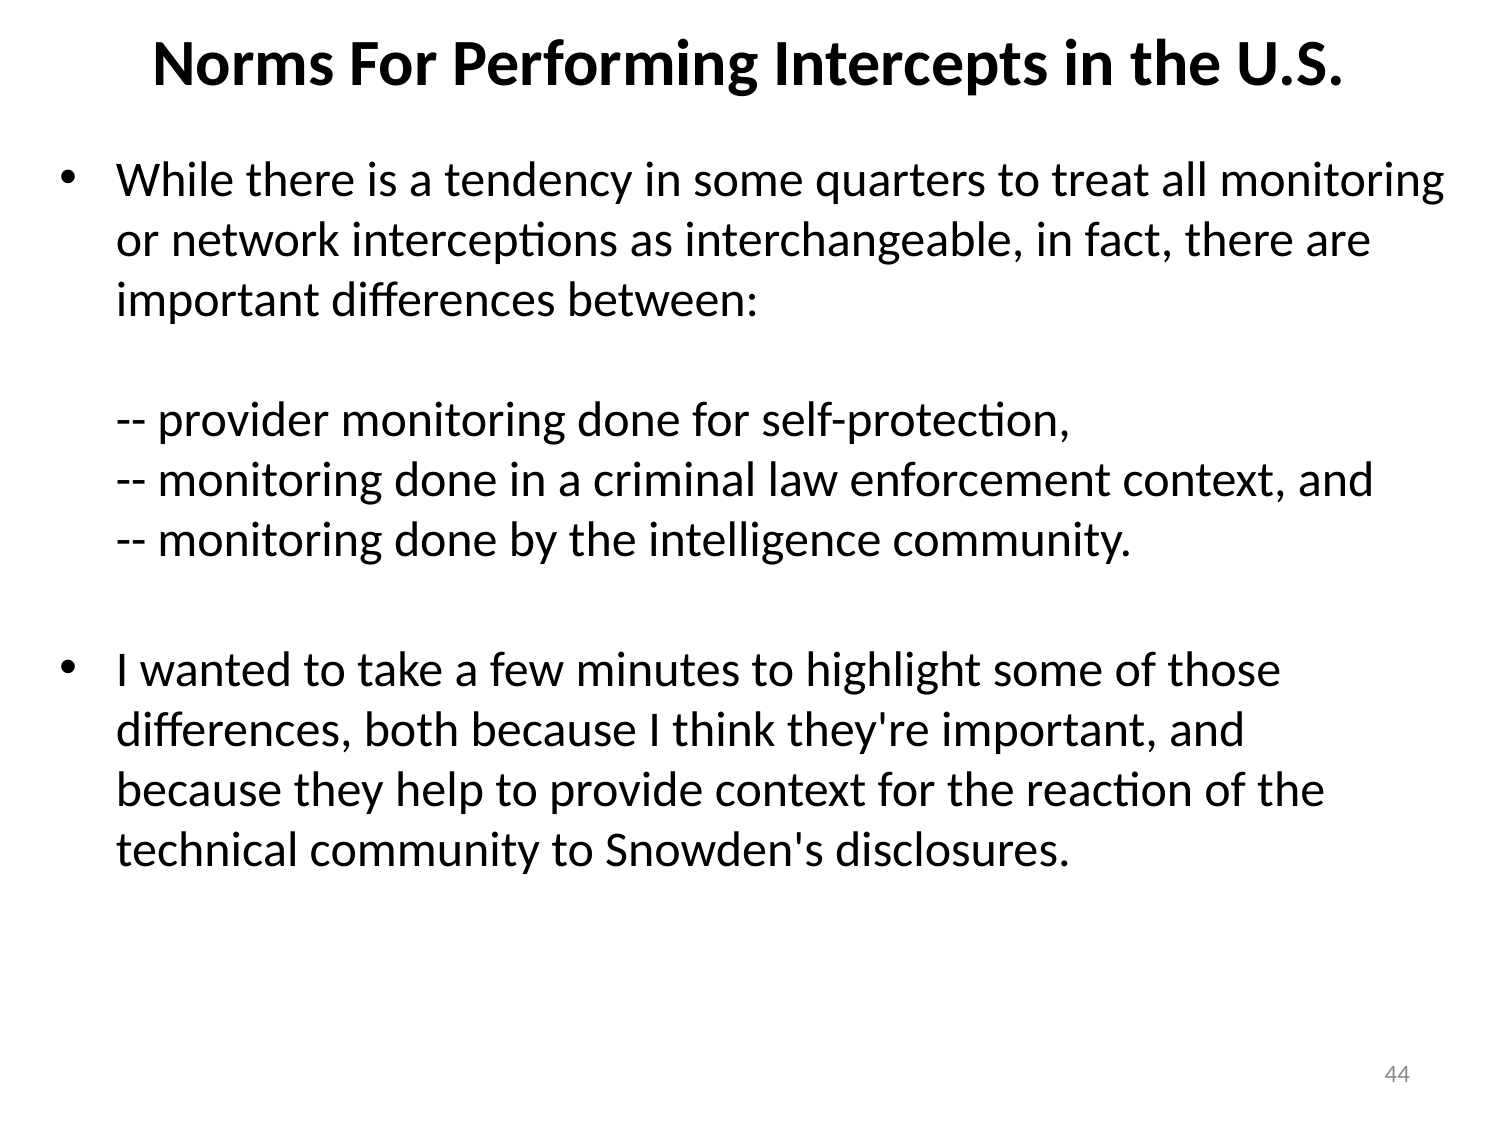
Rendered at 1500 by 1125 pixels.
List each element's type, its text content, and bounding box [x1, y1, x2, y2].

slide_number 44 [1074, 1042, 1425, 1103]
title Norms For Performing Intercepts in the U.S. [0, 11, 1500, 107]
list While there is a tendency in some quarters to treat all monitoring or network interceptions as interchangeable, in fact, there are important differences between: -- provider monitoring done for self-protection, -- monitoring done in a criminal law enforcement context, and -- monitoring done by the intelligence community. I wanted to take a few minutes to highlight some of those differences, both because I think they're important, and because they help to provide context for the reaction of the technical community to Snowden's disclosures. [44, 138, 1467, 1070]
